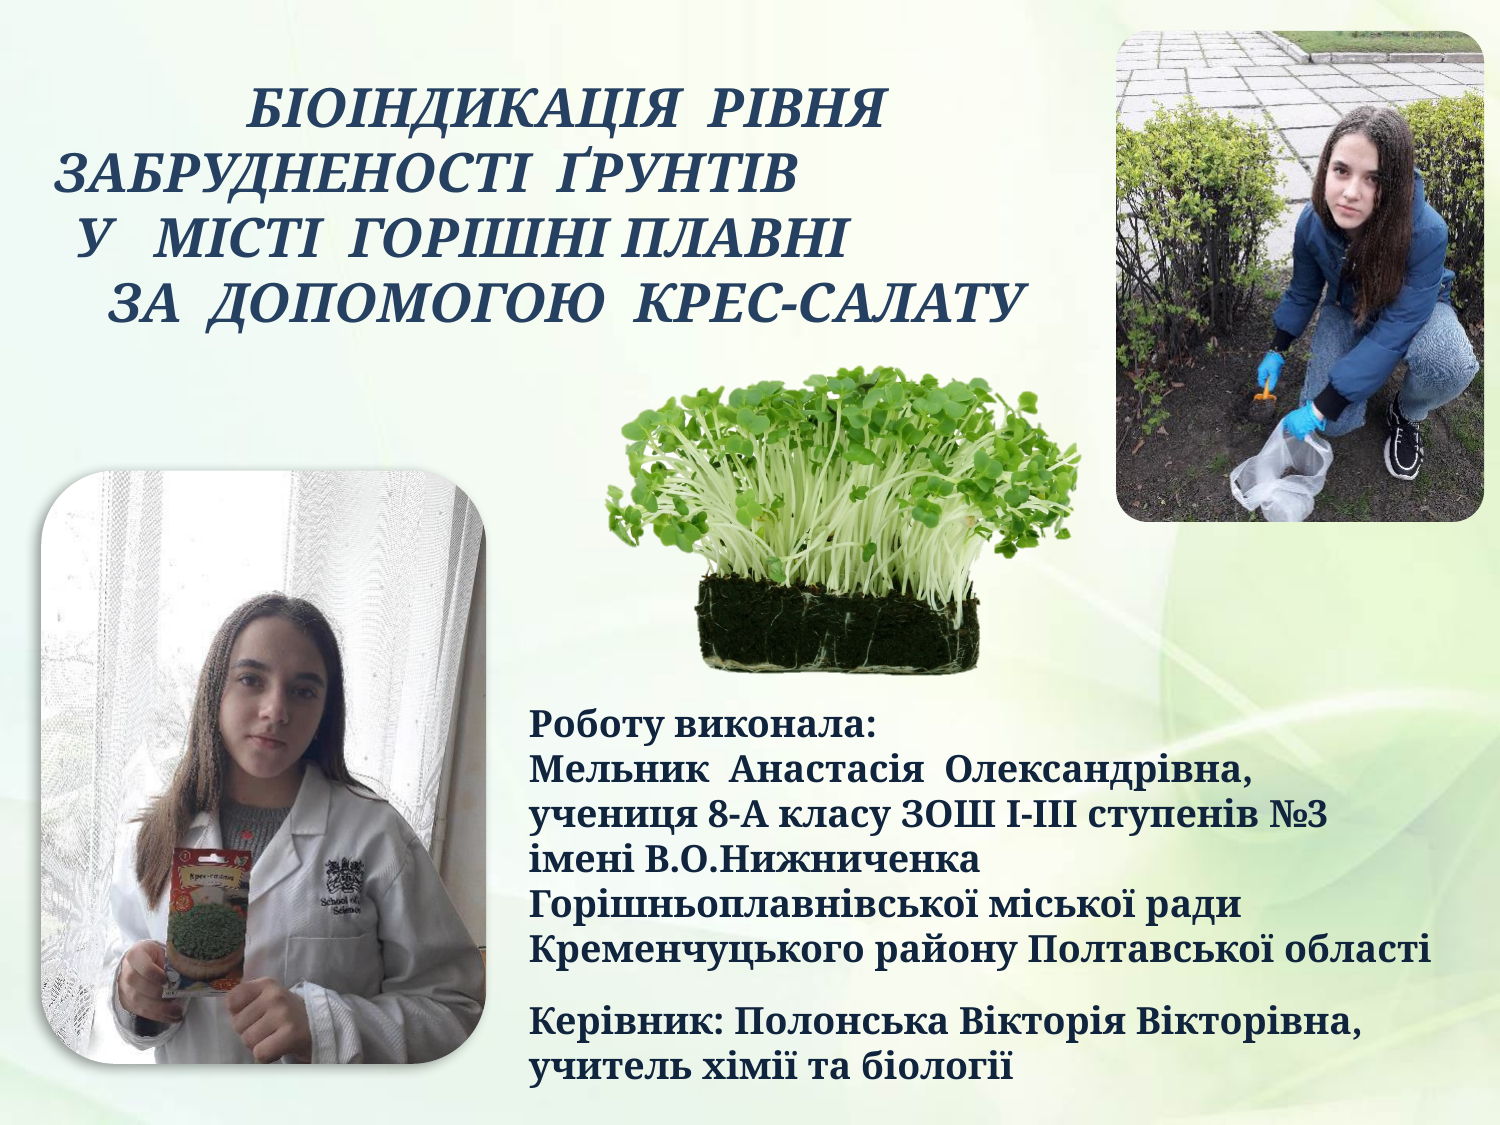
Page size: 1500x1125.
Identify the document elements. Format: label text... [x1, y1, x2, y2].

text_box БІОІНДИКАЦІЯ РІВНЯ ЗАБРУДНЕНОСТІ ҐРУНТІВ У МІСТІ ГОРІШНІ ПЛАВНІ ЗА ДОПОМОГОЮ КРЕС-САЛАТУ [17, 66, 1110, 341]
text_box Роботу виконала: Мельник Анастасія Олександрівна, учениця 8-А класу ЗОШ І-ІІІ ступенів №3 імені В.О.Нижниченка Горішньоплавнівської міської ради Кременчуцького району Полтавської області Керівник: Полонська Вікторія Вікторівна, учитель хімії та біології [514, 692, 1500, 1095]
picture [0, 0, 1500, 1125]
